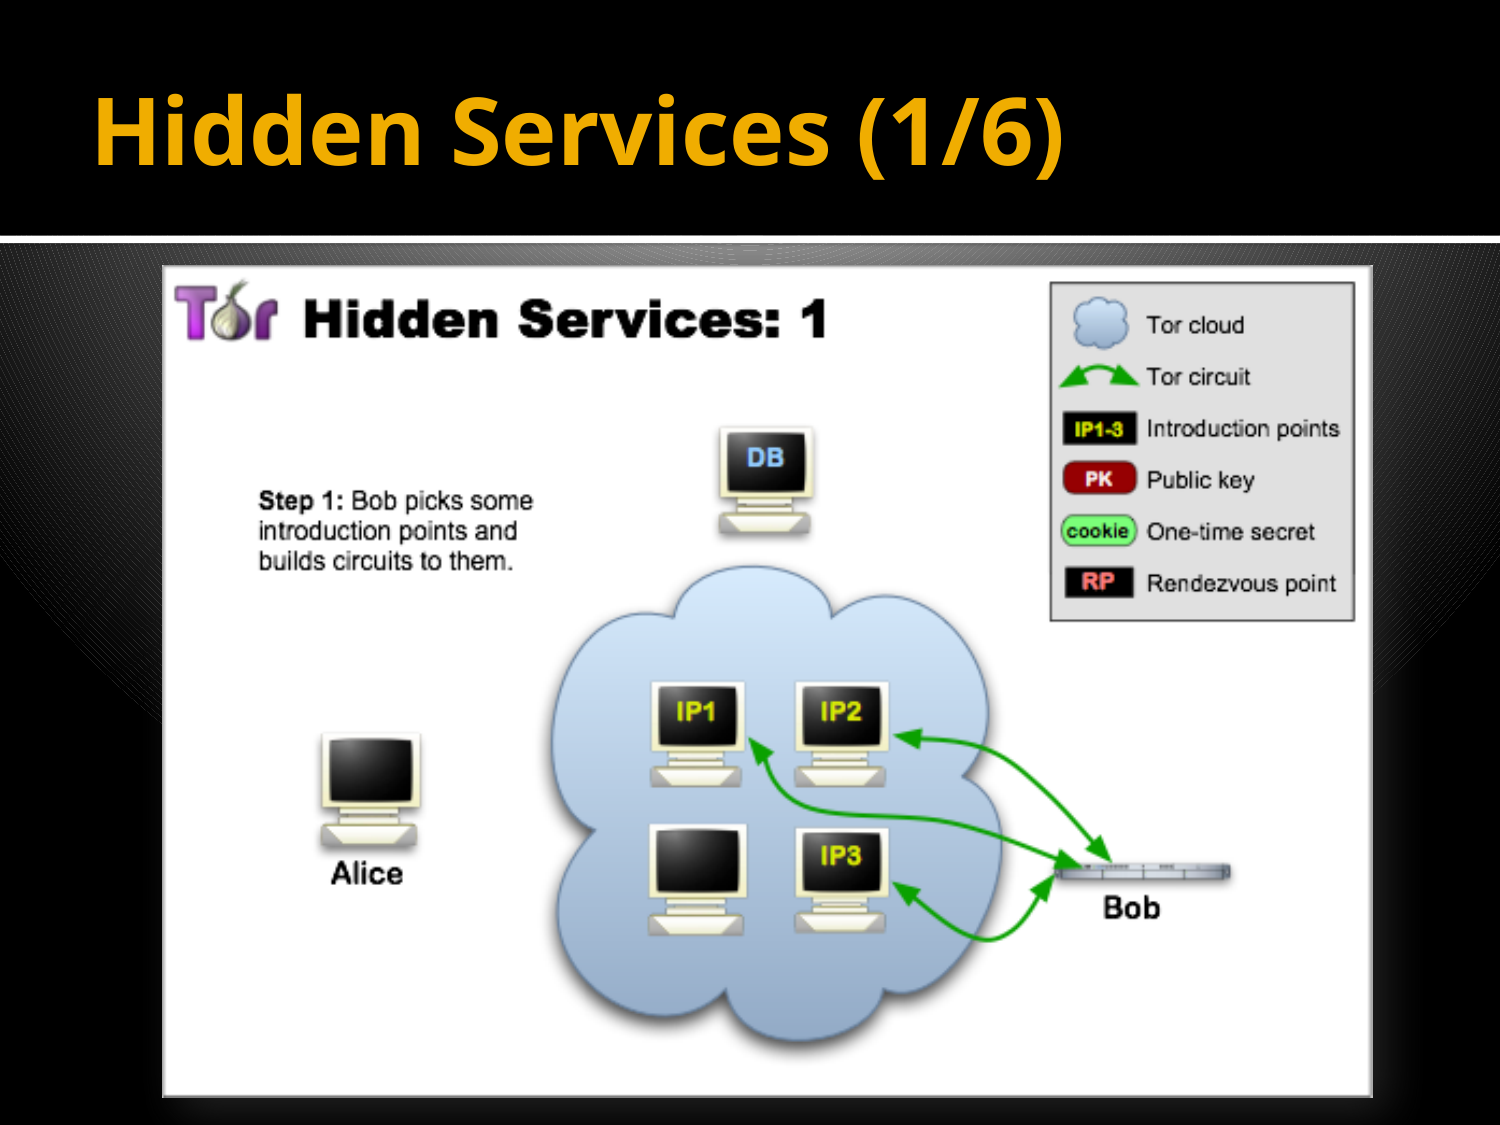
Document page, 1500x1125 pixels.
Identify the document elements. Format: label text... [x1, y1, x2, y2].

title Hidden Services (1/6) [75, 25, 1425, 231]
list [162, 265, 1373, 1098]
